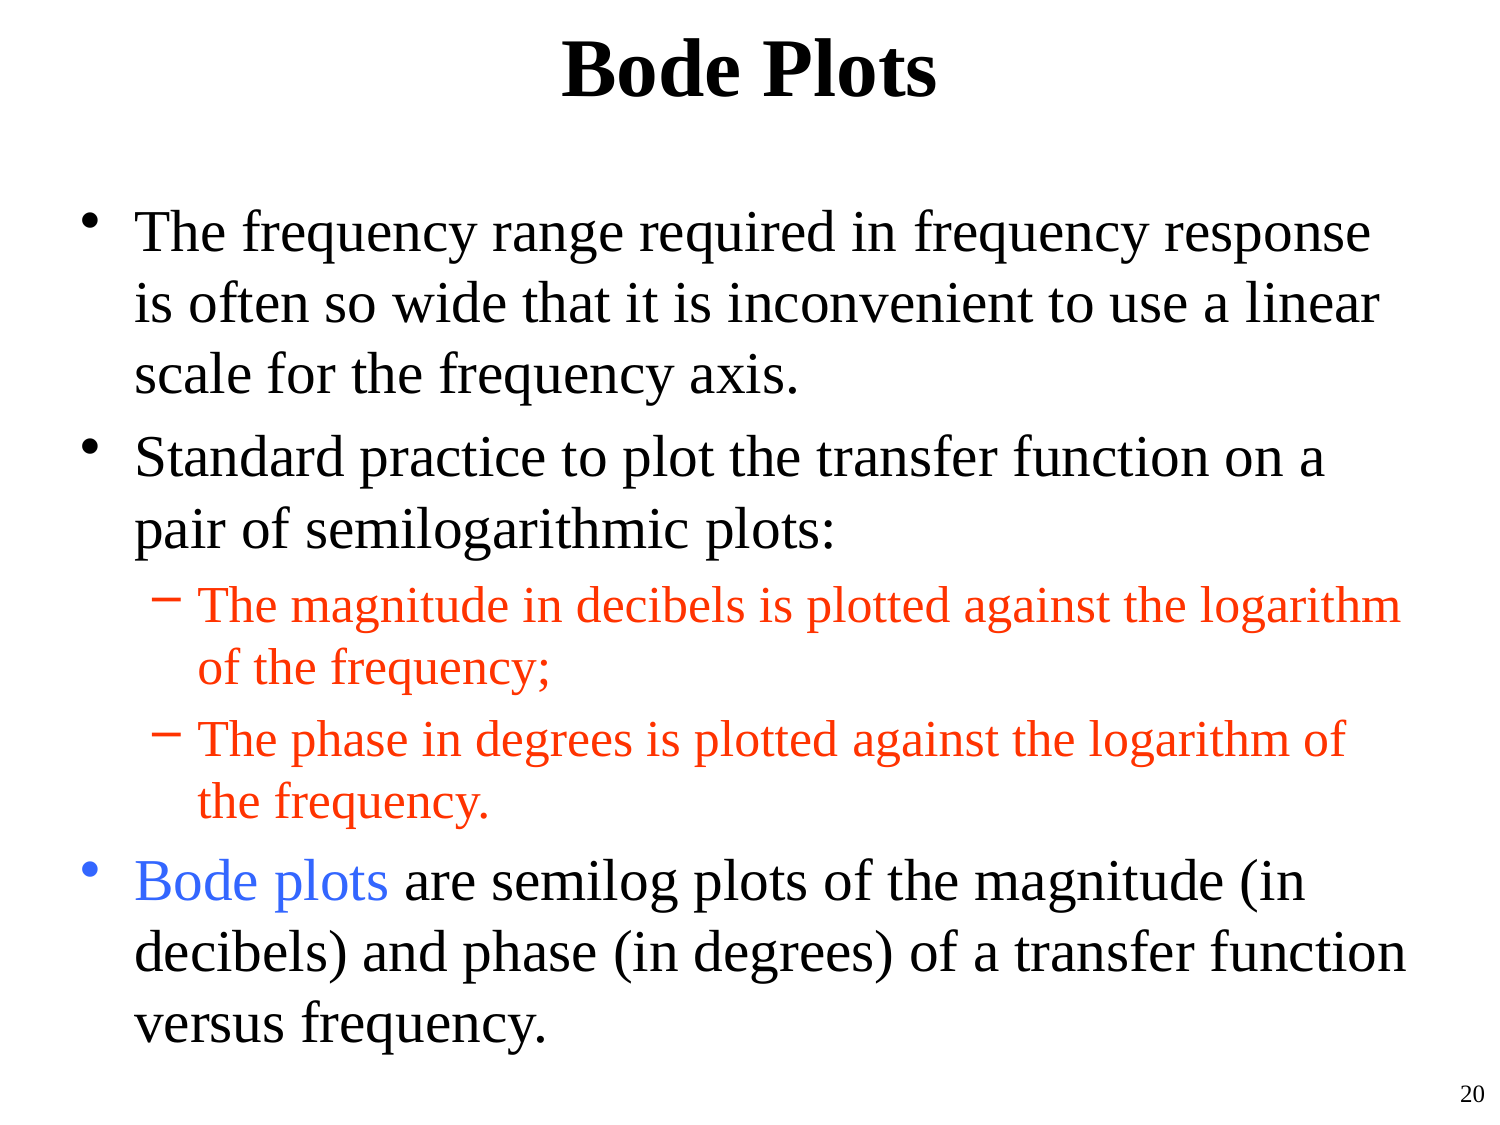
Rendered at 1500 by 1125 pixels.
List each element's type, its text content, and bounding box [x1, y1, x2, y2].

title Bode Plots [0, 0, 1500, 126]
slide_number 20 [1186, 1069, 1500, 1125]
list The frequency range required in frequency response is often so wide that it is inconvenient to use a linear scale for the frequency axis. Standard practice to plot the transfer function on a pair of semilogarithmic plots: The magnitude in decibels is plotted against the logarithm of the frequency; The phase in degrees is plotted against the logarithm of the frequency. Bode plots are semilog plots of the magnitude (in decibels) and phase (in degrees) of a transfer function versus frequency. [64, 184, 1436, 1071]
